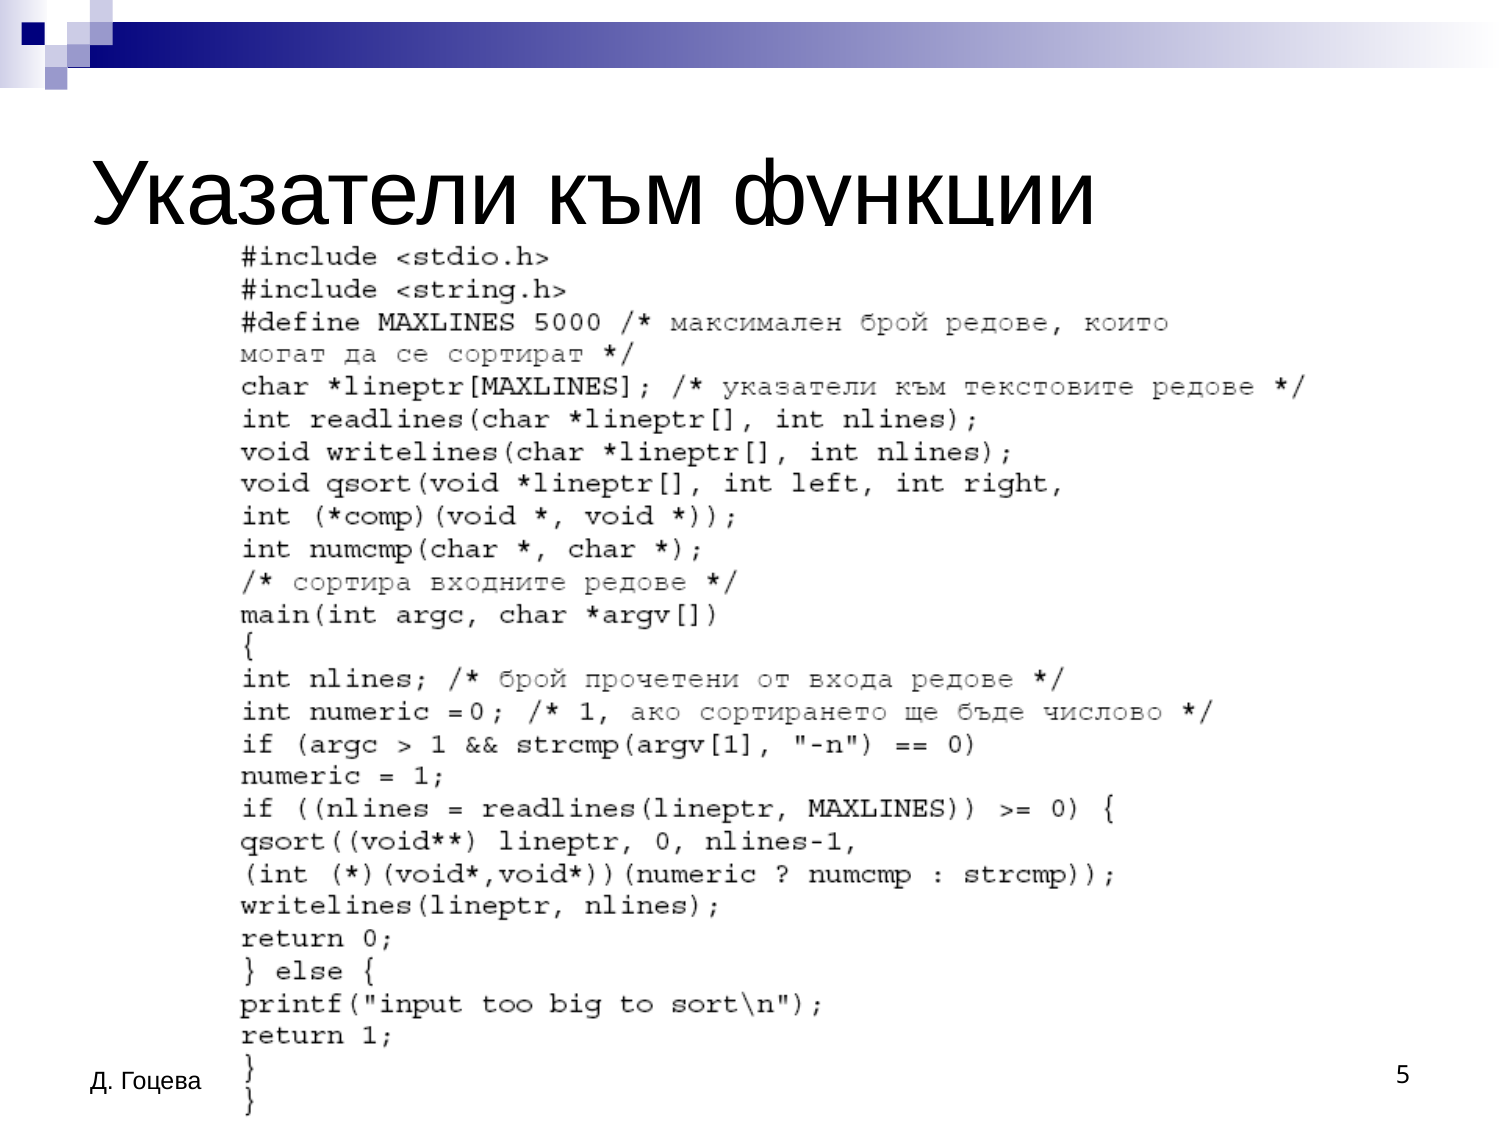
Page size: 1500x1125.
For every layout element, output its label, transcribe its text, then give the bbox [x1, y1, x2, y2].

slide_number Д. Гоцева [75, 1024, 213, 1103]
slide_number 5 [1318, 1025, 1425, 1100]
title Указатели към функции [75, 75, 1425, 300]
picture [218, 226, 1313, 1125]
